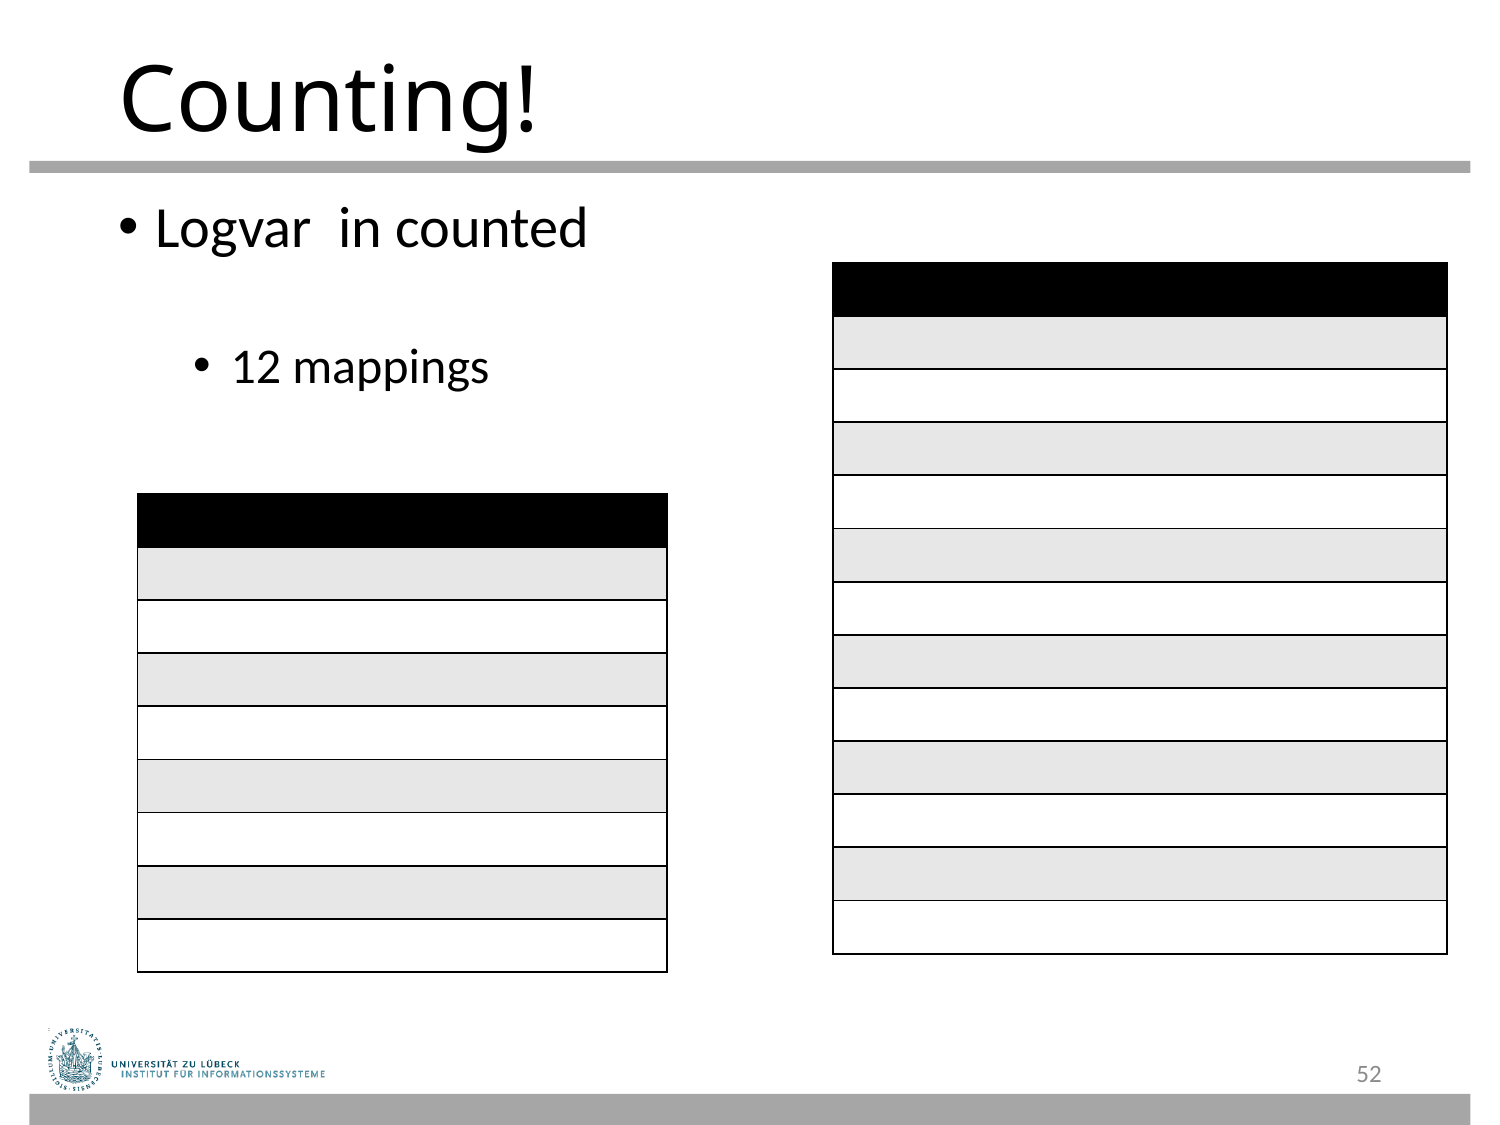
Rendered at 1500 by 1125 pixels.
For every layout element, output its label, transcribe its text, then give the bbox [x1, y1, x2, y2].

title Counting! [103, 42, 1397, 161]
slide_number 52 [1059, 1042, 1397, 1103]
